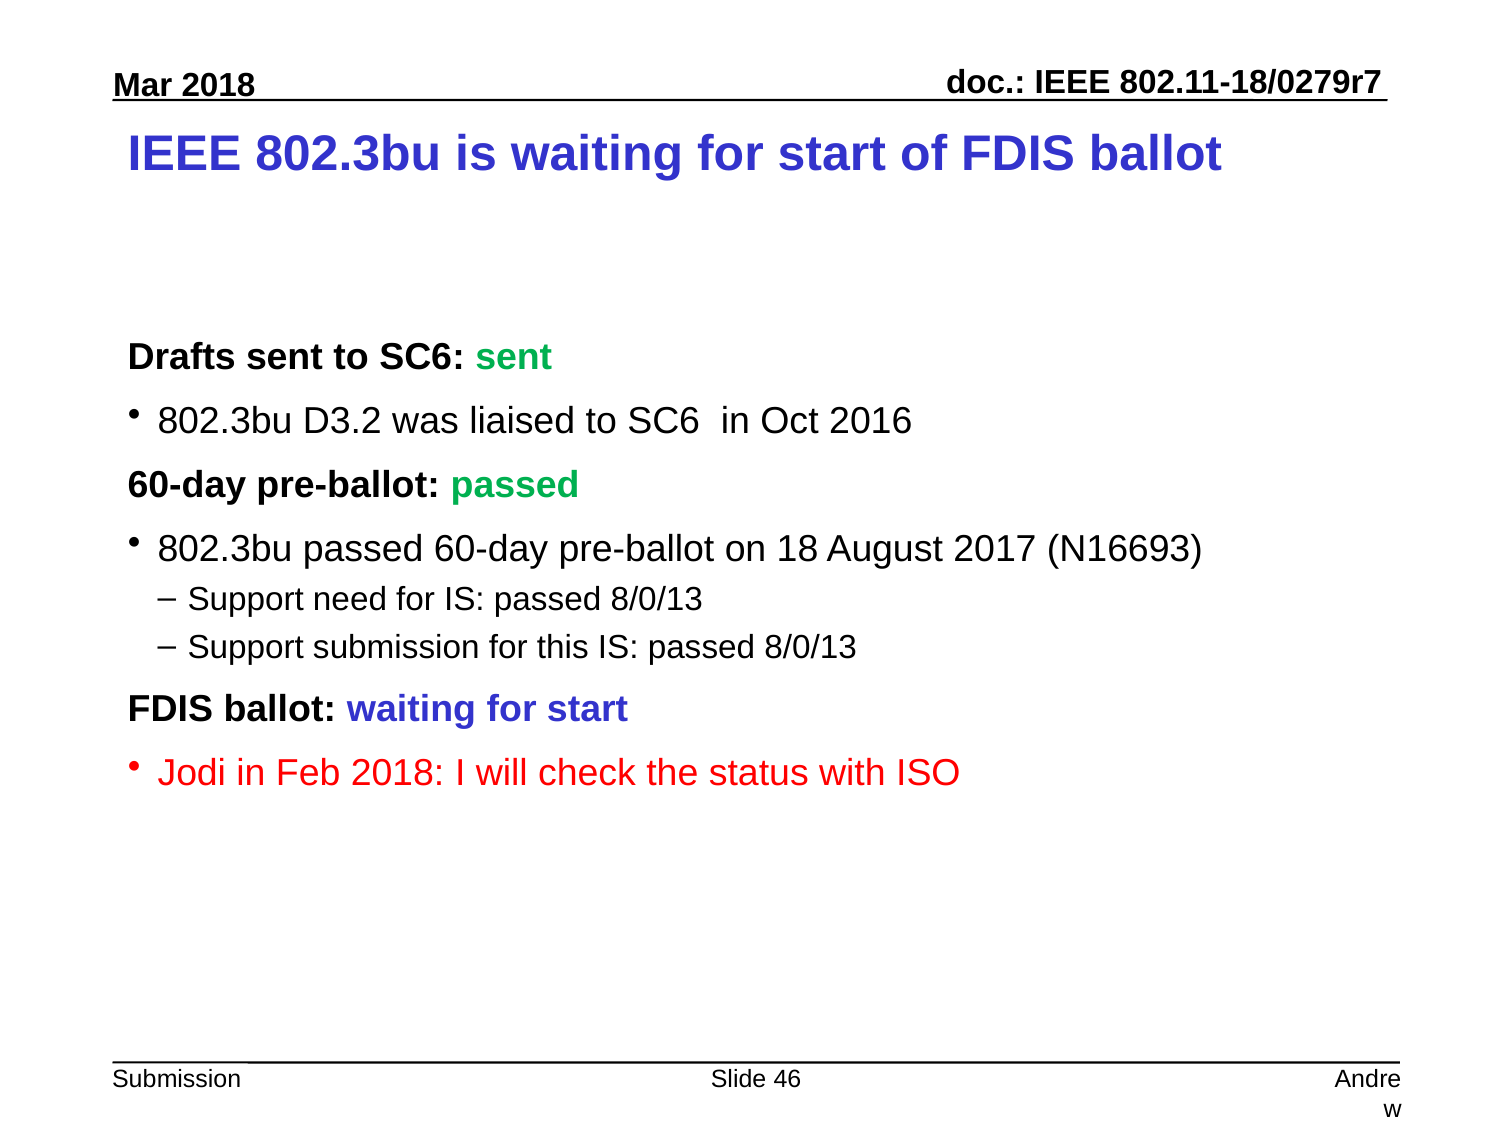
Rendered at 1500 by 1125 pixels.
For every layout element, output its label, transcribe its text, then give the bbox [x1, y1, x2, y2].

footer Andrew Myles, Cisco [1320, 1061, 1402, 1093]
slide_number Slide 46 [709, 1061, 803, 1093]
list Drafts sent to SC6: sent 802.3bu D3.2 was liaised to SC6 in Oct 2016 60-day pre-ballot: passed 802.3bu passed 60-day pre-ballot on 18 August 2017 (N16693) Support need for IS: passed 8/0/13 Support submission for this IS: passed 8/0/13 FDIS ballot: waiting for start Jodi in Feb 2018: I will check the status with ISO [112, 324, 1388, 1000]
title IEEE 802.3bu is waiting for start of FDIS ballot [112, 112, 1388, 288]
